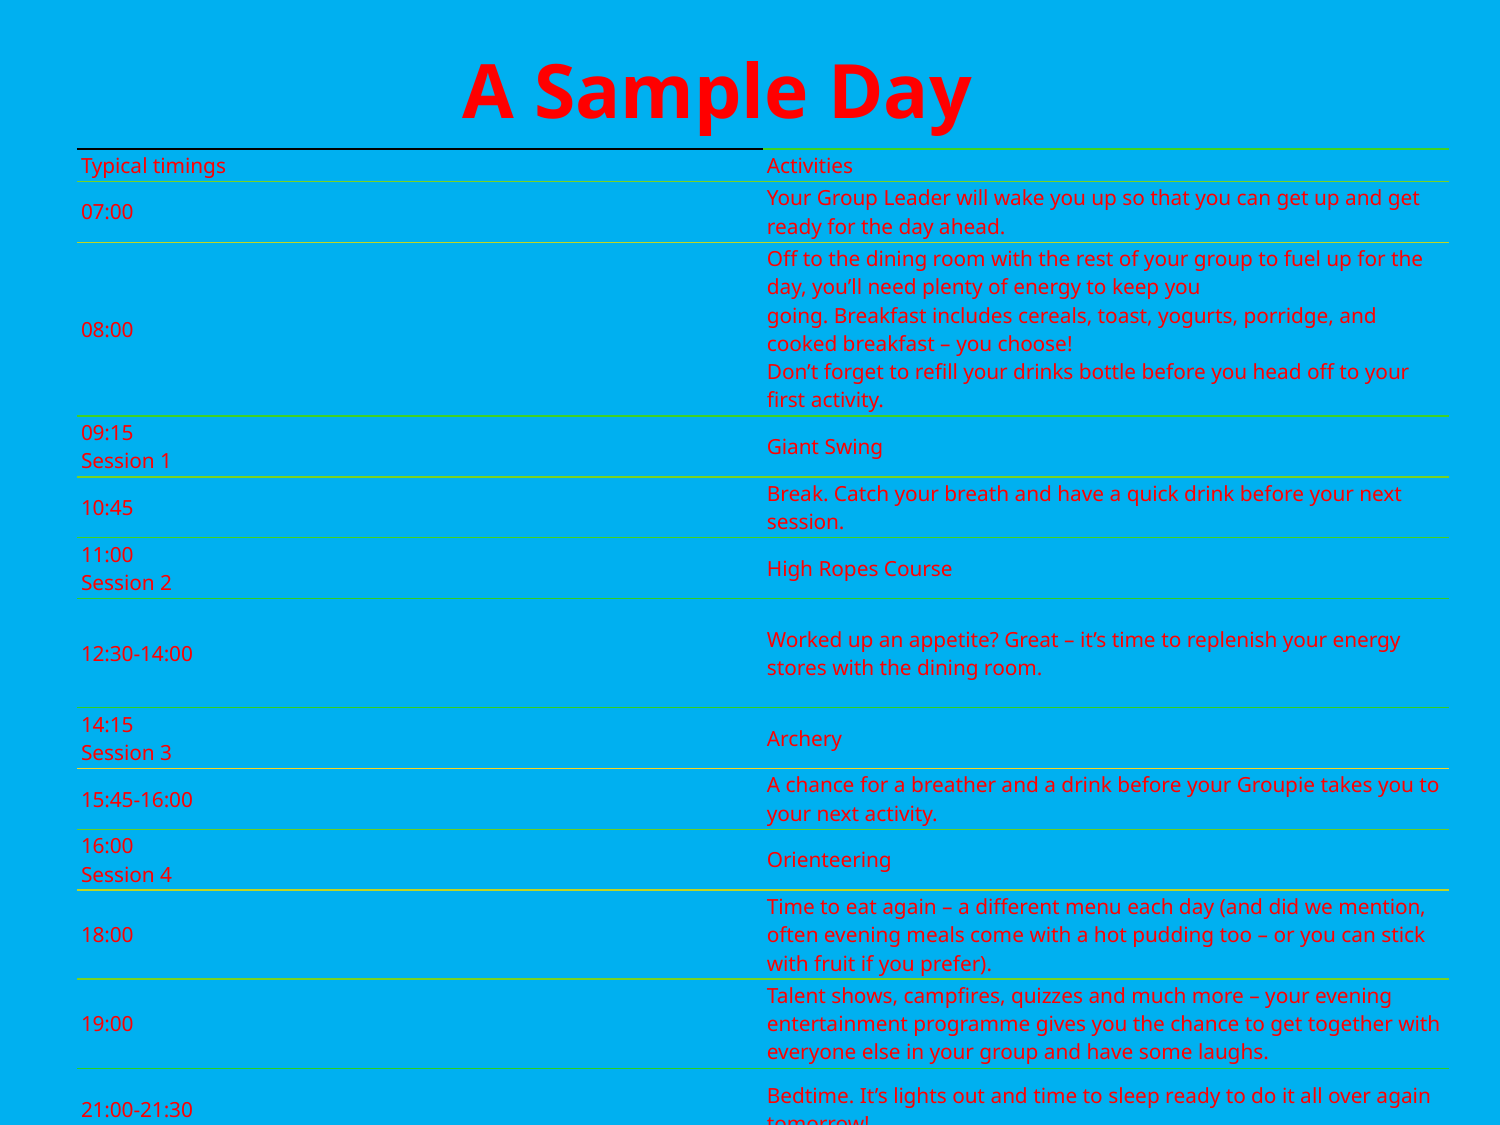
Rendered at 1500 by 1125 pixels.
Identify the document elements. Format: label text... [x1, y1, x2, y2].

table_cell 10:45 [77, 478, 763, 537]
table_cell Off to the dining room with the rest of your group to fuel up for the day, you’ll need plenty of energy to keep you going. Breakfast includes cereals, toast, yogurts, porridge, and cooked breakfast – you choose! Don’t forget to refill your drinks bottle before you head off to your first activity. [763, 243, 1449, 415]
table_cell 08:00 [77, 243, 763, 415]
table_cell Time to eat again – a different menu each day (and did we mention, often evening meals come with a hot pudding too – or you can stick with fruit if you prefer). [763, 891, 1449, 978]
table_cell 21:00-21:30 [77, 1069, 763, 1125]
table_cell Giant Swing [763, 417, 1449, 476]
table_cell 11:00 Session 2 [77, 538, 763, 598]
table_cell 18:00 [77, 891, 763, 978]
table_cell 07:00 [77, 182, 763, 242]
table_cell 12:30-14:00 [77, 599, 763, 707]
table_cell Orienteering [763, 830, 1449, 889]
table_cell Your Group Leader will wake you up so that you can get up and get ready for the day ahead. [763, 182, 1449, 242]
table_cell Worked up an appetite? Great – it’s time to replenish your energy stores with the dining room. [763, 599, 1449, 707]
table_cell Archery [763, 708, 1449, 768]
table_header Typical timings [77, 150, 763, 181]
table_cell 09:15 Session 1 [77, 417, 763, 476]
table_cell High Ropes Course [763, 538, 1449, 598]
table_cell 19:00 [77, 980, 763, 1068]
table_cell Break. Catch your breath and have a quick drink before your next session. [763, 478, 1449, 537]
table_cell 16:00 Session 4 [77, 830, 763, 889]
table_cell 14:15 Session 3 [77, 708, 763, 768]
table_cell A chance for a breather and a drink before your Groupie takes you to your next activity. [763, 769, 1449, 829]
table_cell Talent shows, campfires, quizzes and much more – your evening entertainment programme gives you the chance to get together with everyone else in your group and have some laughs. [763, 980, 1449, 1068]
table_cell 15:45-16:00 [77, 769, 763, 829]
table_cell Bedtime. It’s lights out and time to sleep ready to do it all over again tomorrow! [763, 1069, 1449, 1125]
table_header Activities [763, 150, 1449, 181]
title A Sample Day [52, 0, 1403, 183]
